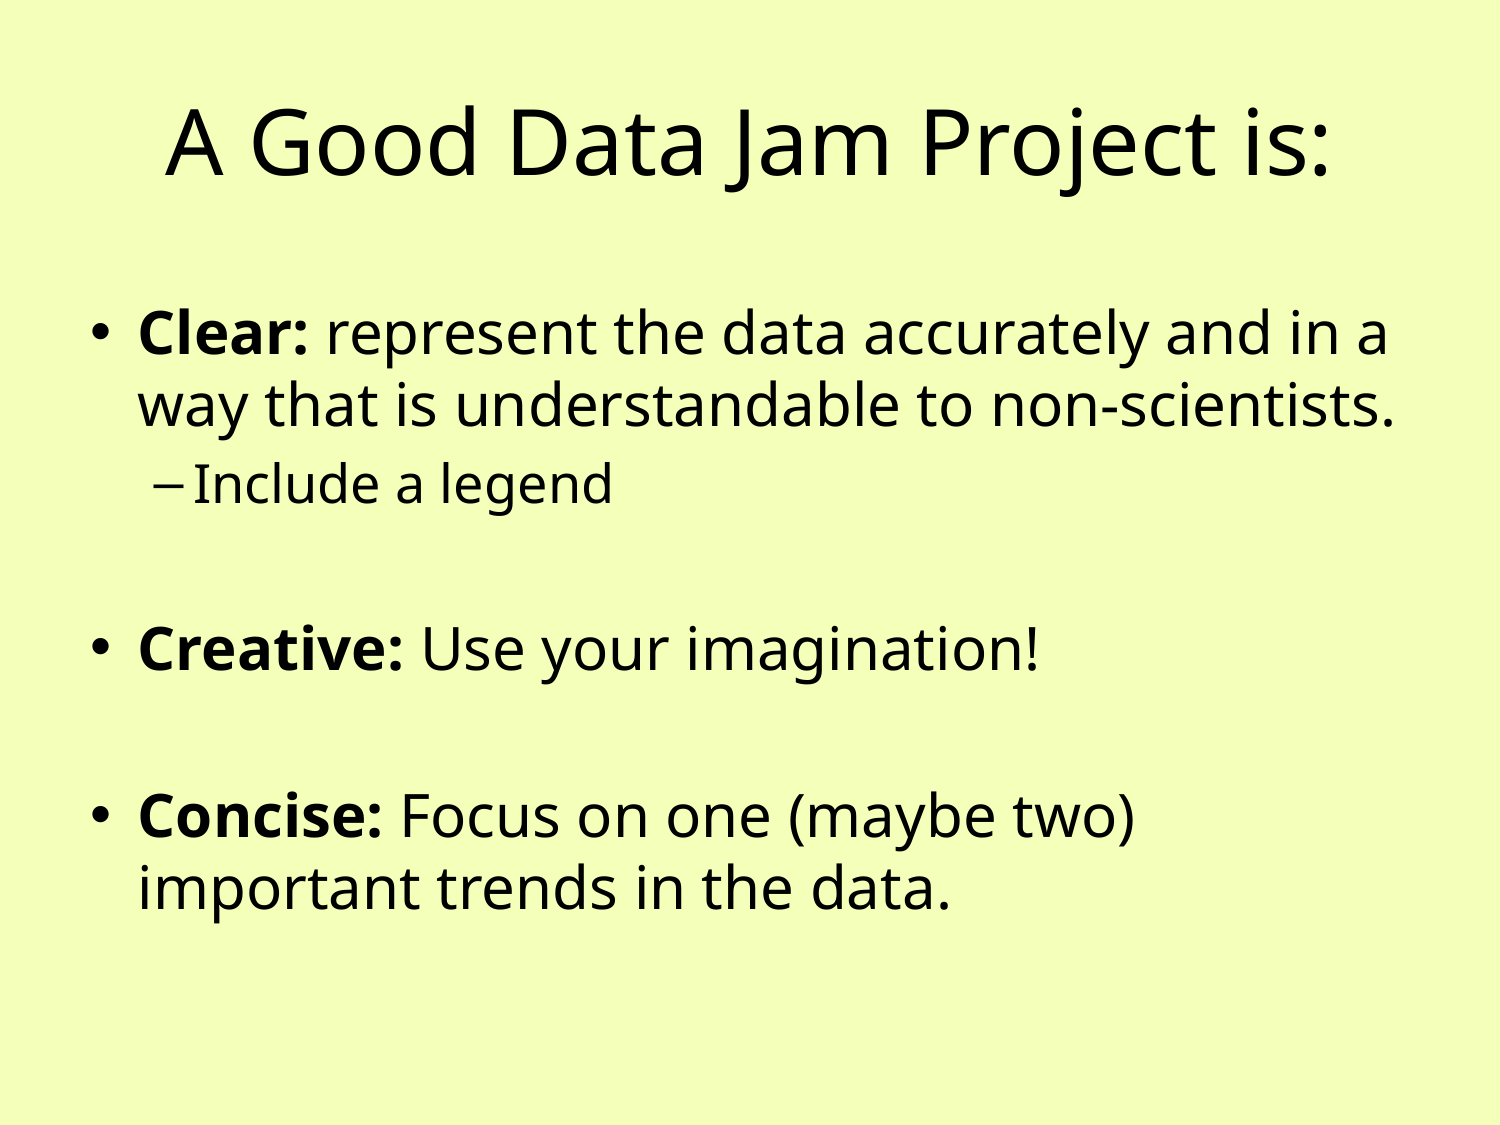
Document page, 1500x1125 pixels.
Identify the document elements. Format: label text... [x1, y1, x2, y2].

title A Good Data Jam Project is: [75, 45, 1425, 233]
list Clear: represent the data accurately and in a way that is understandable to non-scientists. Include a legend Creative: Use your imagination! Concise: Focus on one (maybe two) important trends in the data. [75, 287, 1425, 1005]
